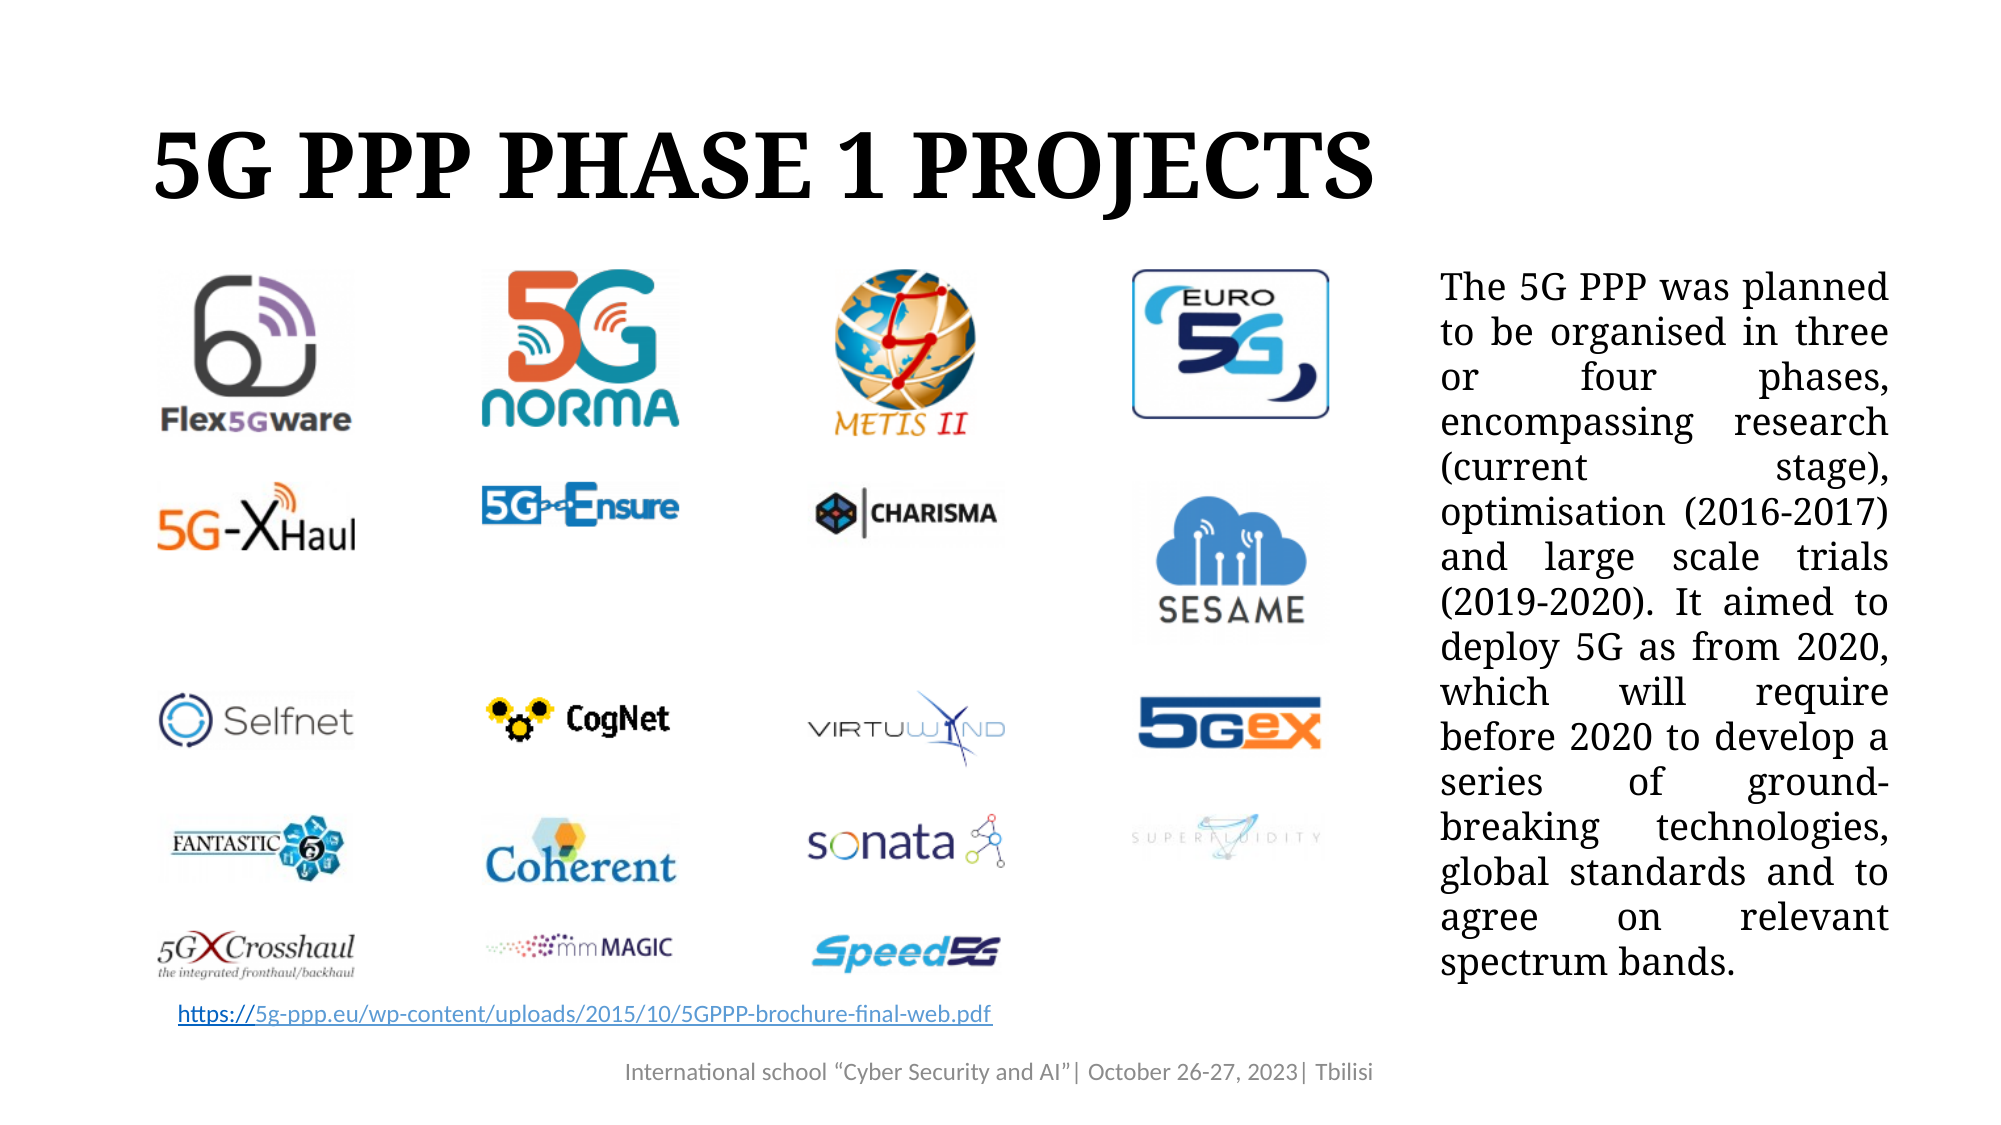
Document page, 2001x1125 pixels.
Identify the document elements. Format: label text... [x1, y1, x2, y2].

title 5G PPP PHASE 1 PROJECTS [137, 59, 1863, 278]
text_box https://5g-ppp.eu/wp-content/uploads/2015/10/5GPPP-brochure-final-web.pdf [162, 1015, 1163, 1035]
picture [125, 255, 1374, 1015]
footer International school “Cyber Security and AI”| October 26-27, 2023| Tbilisi [432, 1040, 1568, 1101]
text_box The 5G PPP was planned to be organised in three or four phases, encompassing research (current stage), optimisation (2016-2017) and large scale trials (2019-2020). It aimed to deploy 5G as from 2020, which will require before 2020 to develop a series of ground-breaking technologies, global standards and to agree on relevant spectrum bands. [1425, 255, 1905, 991]
